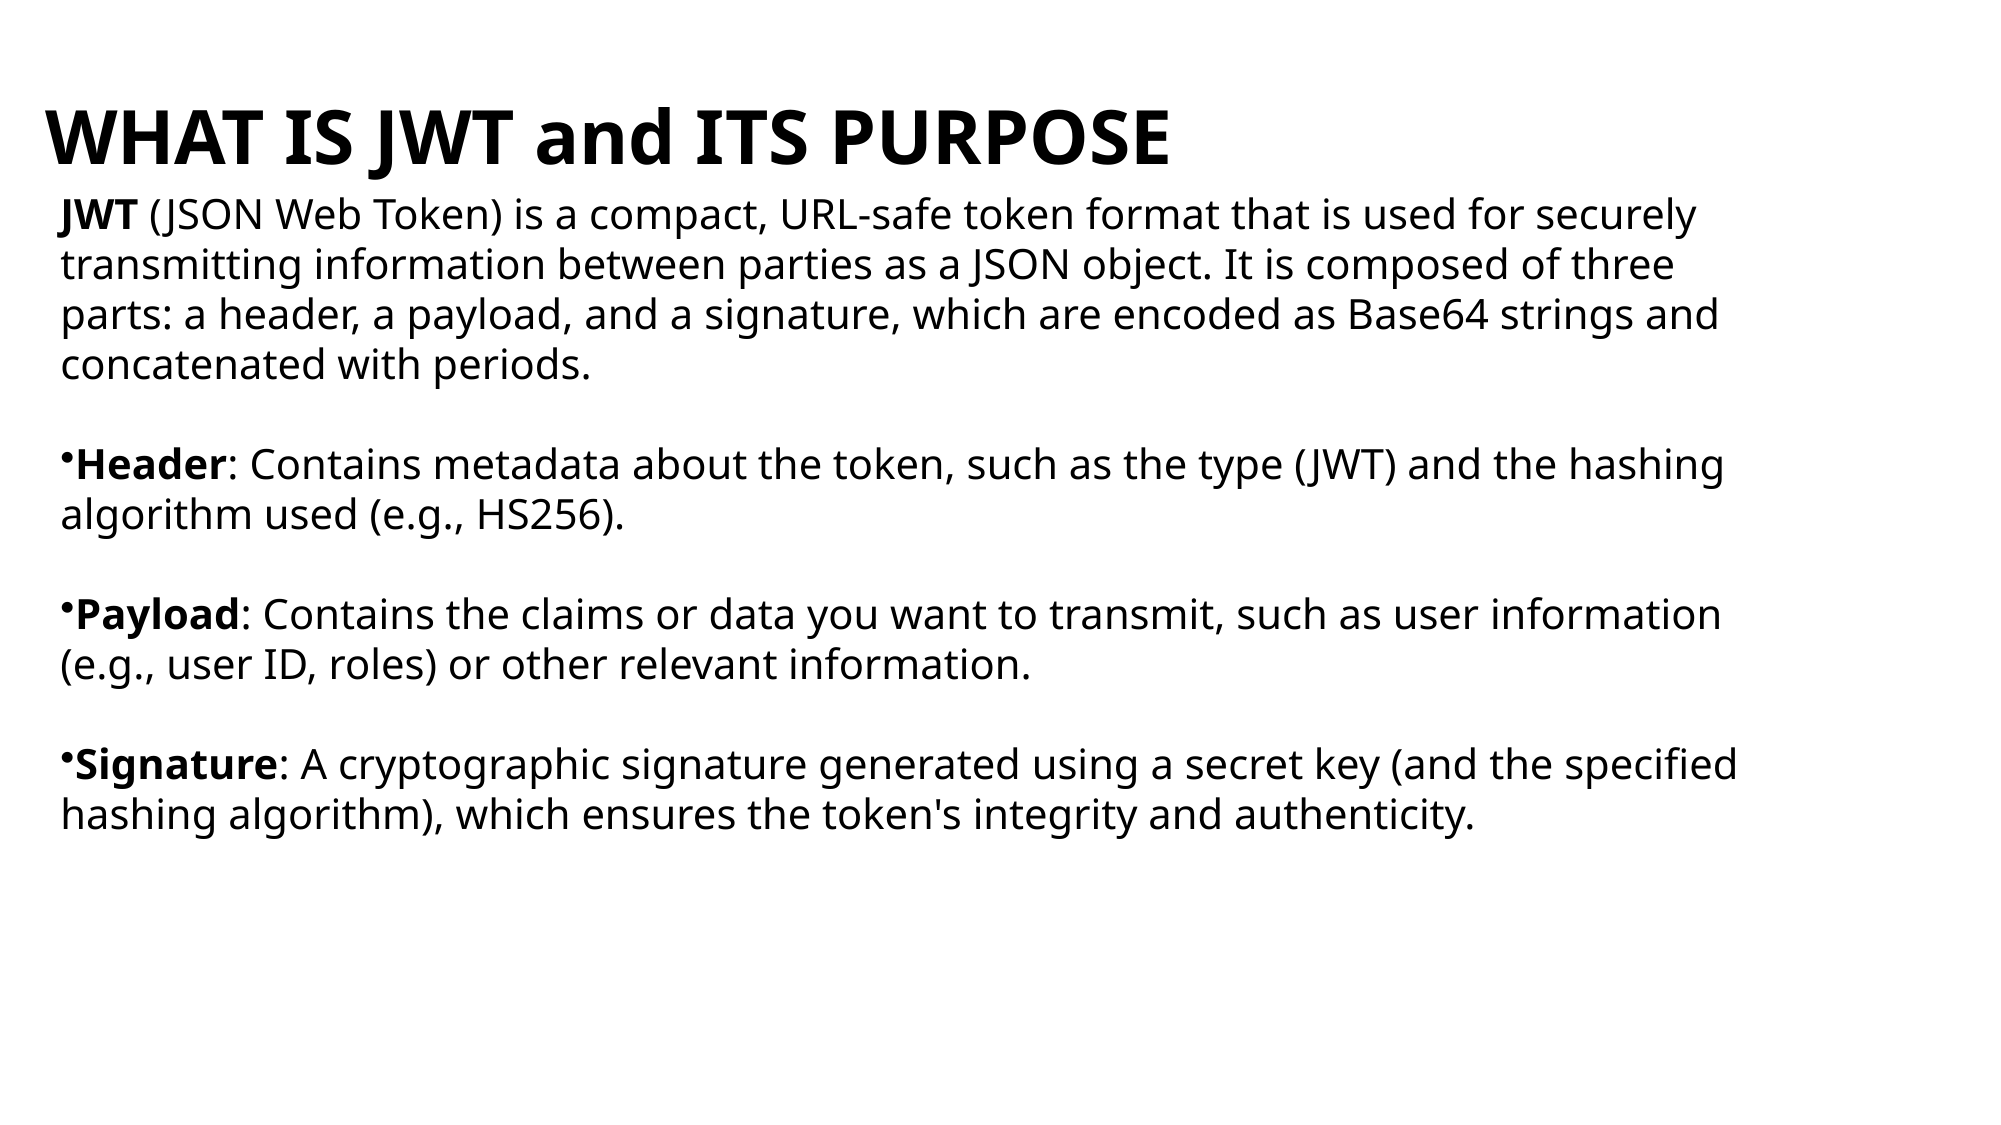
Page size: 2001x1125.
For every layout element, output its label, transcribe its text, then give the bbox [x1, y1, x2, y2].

text_box WHAT IS JWT and ITS PURPOSE [30, 81, 1642, 187]
text_box JWT (JSON Web Token) is a compact, URL-safe token format that is used for securely transmitting information between parties as a JSON object. It is composed of three parts: a header, a payload, and a signature, which are encoded as Base64 strings and concatenated with periods. Header: Contains metadata about the token, such as the type (JWT) and the hashing algorithm used (e.g., HS256). Payload: Contains the claims or data you want to transmit, such as user information (e.g., user ID, roles) or other relevant information. Signature: A cryptographic signature generated using a secret key (and the specified hashing algorithm), which ensures the token's integrity and authenticity. [45, 179, 1814, 896]
